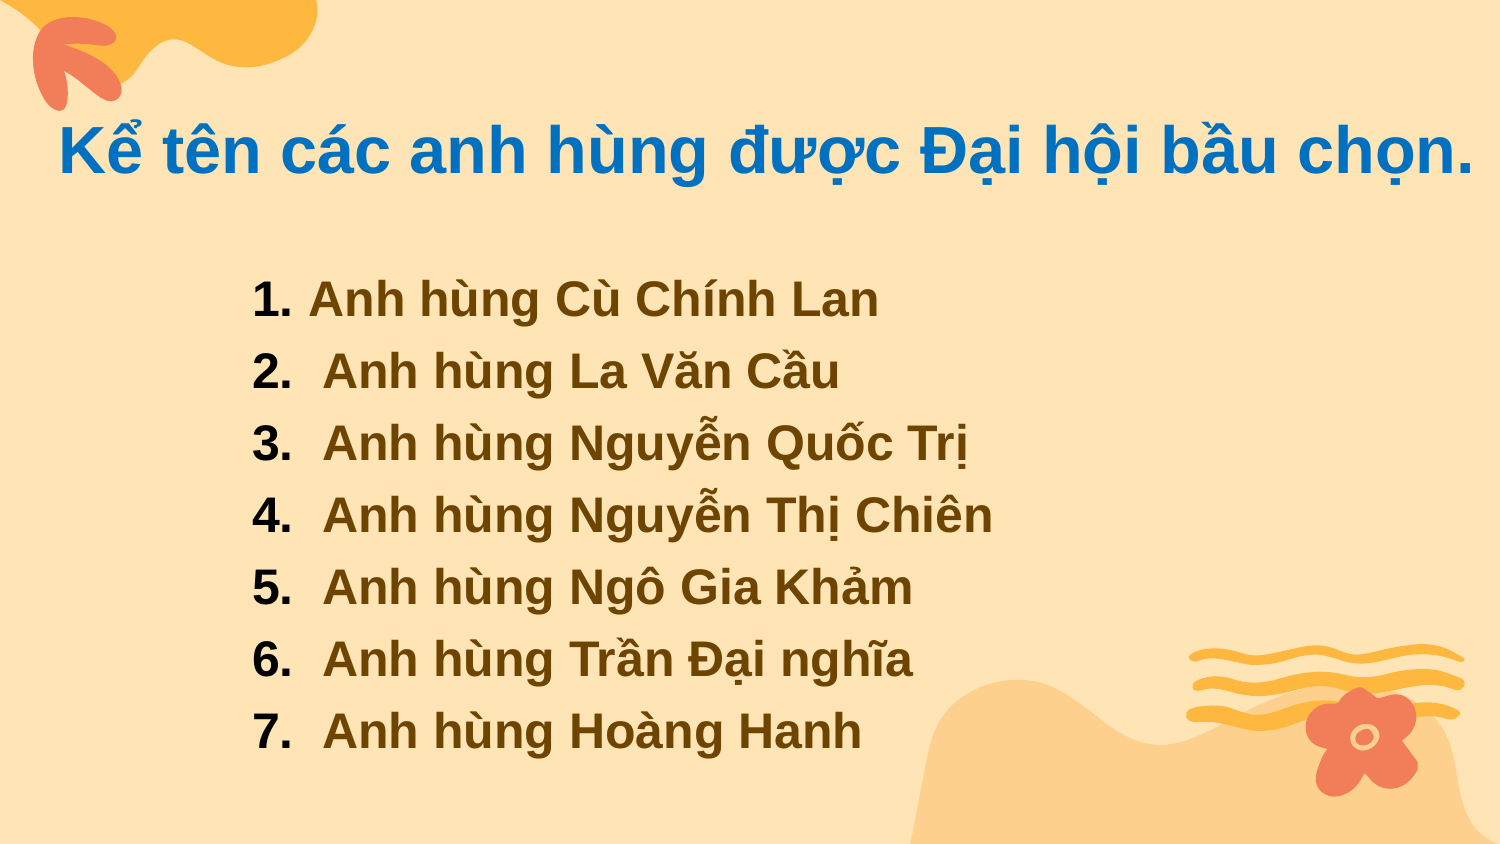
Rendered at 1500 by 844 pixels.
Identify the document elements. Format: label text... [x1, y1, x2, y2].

text_box Kể tên các anh hùng được Đại hội bầu chọn. [43, 99, 1500, 195]
text_box Anh hùng Cù Chính Lan Anh hùng La Văn Cầu Anh hùng Nguyễn Quốc Trị Anh hùng Nguyễn Thị Chiên Anh hùng Ngô Gia Khảm Anh hùng Trần Đại nghĩa Anh hùng Hoàng Hanh [237, 246, 1185, 766]
